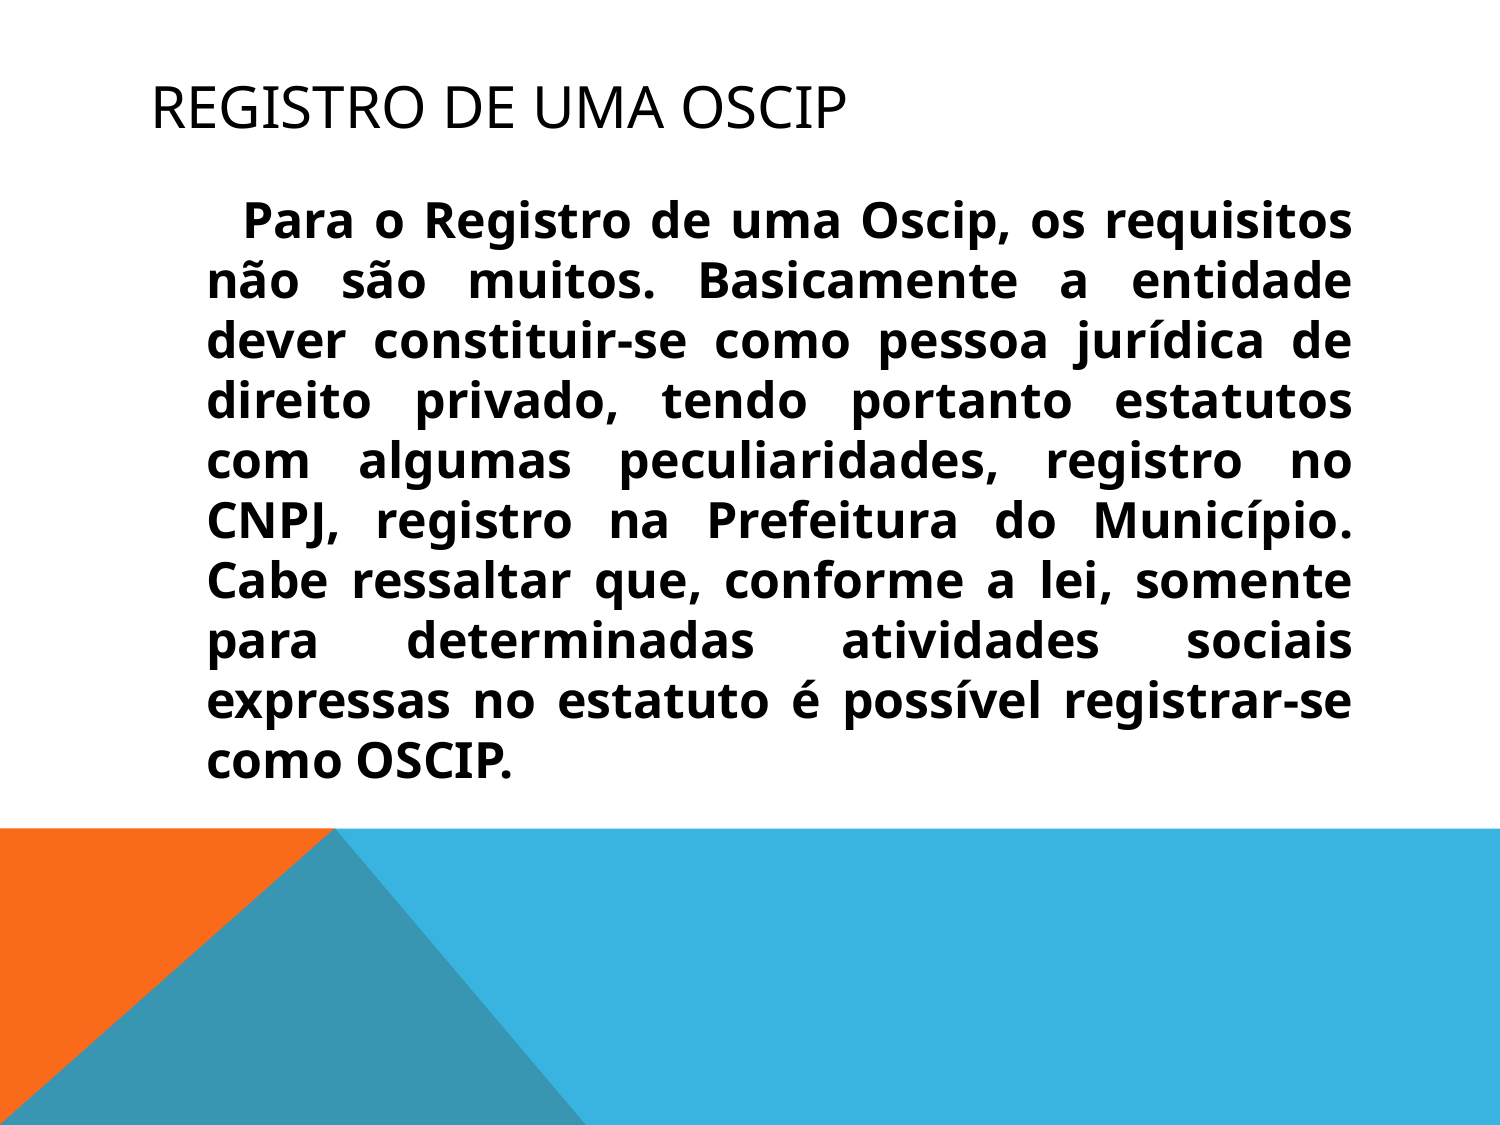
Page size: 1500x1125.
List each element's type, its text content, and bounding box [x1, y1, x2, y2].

title Registro de uma oscip [135, 60, 1369, 150]
list Para o Registro de uma Oscip, os requisitos não são muitos. Basicamente a entidade dever constituir-se como pessoa jurídica de direito privado, tendo portanto estatutos com algumas peculiaridades, registro no CNPJ, registro na Prefeitura do Município. Cabe ressaltar que, conforme a lei, somente para determinadas atividades sociais expressas no estatuto é possível registrar-se como OSCIP. [135, 180, 1369, 768]
